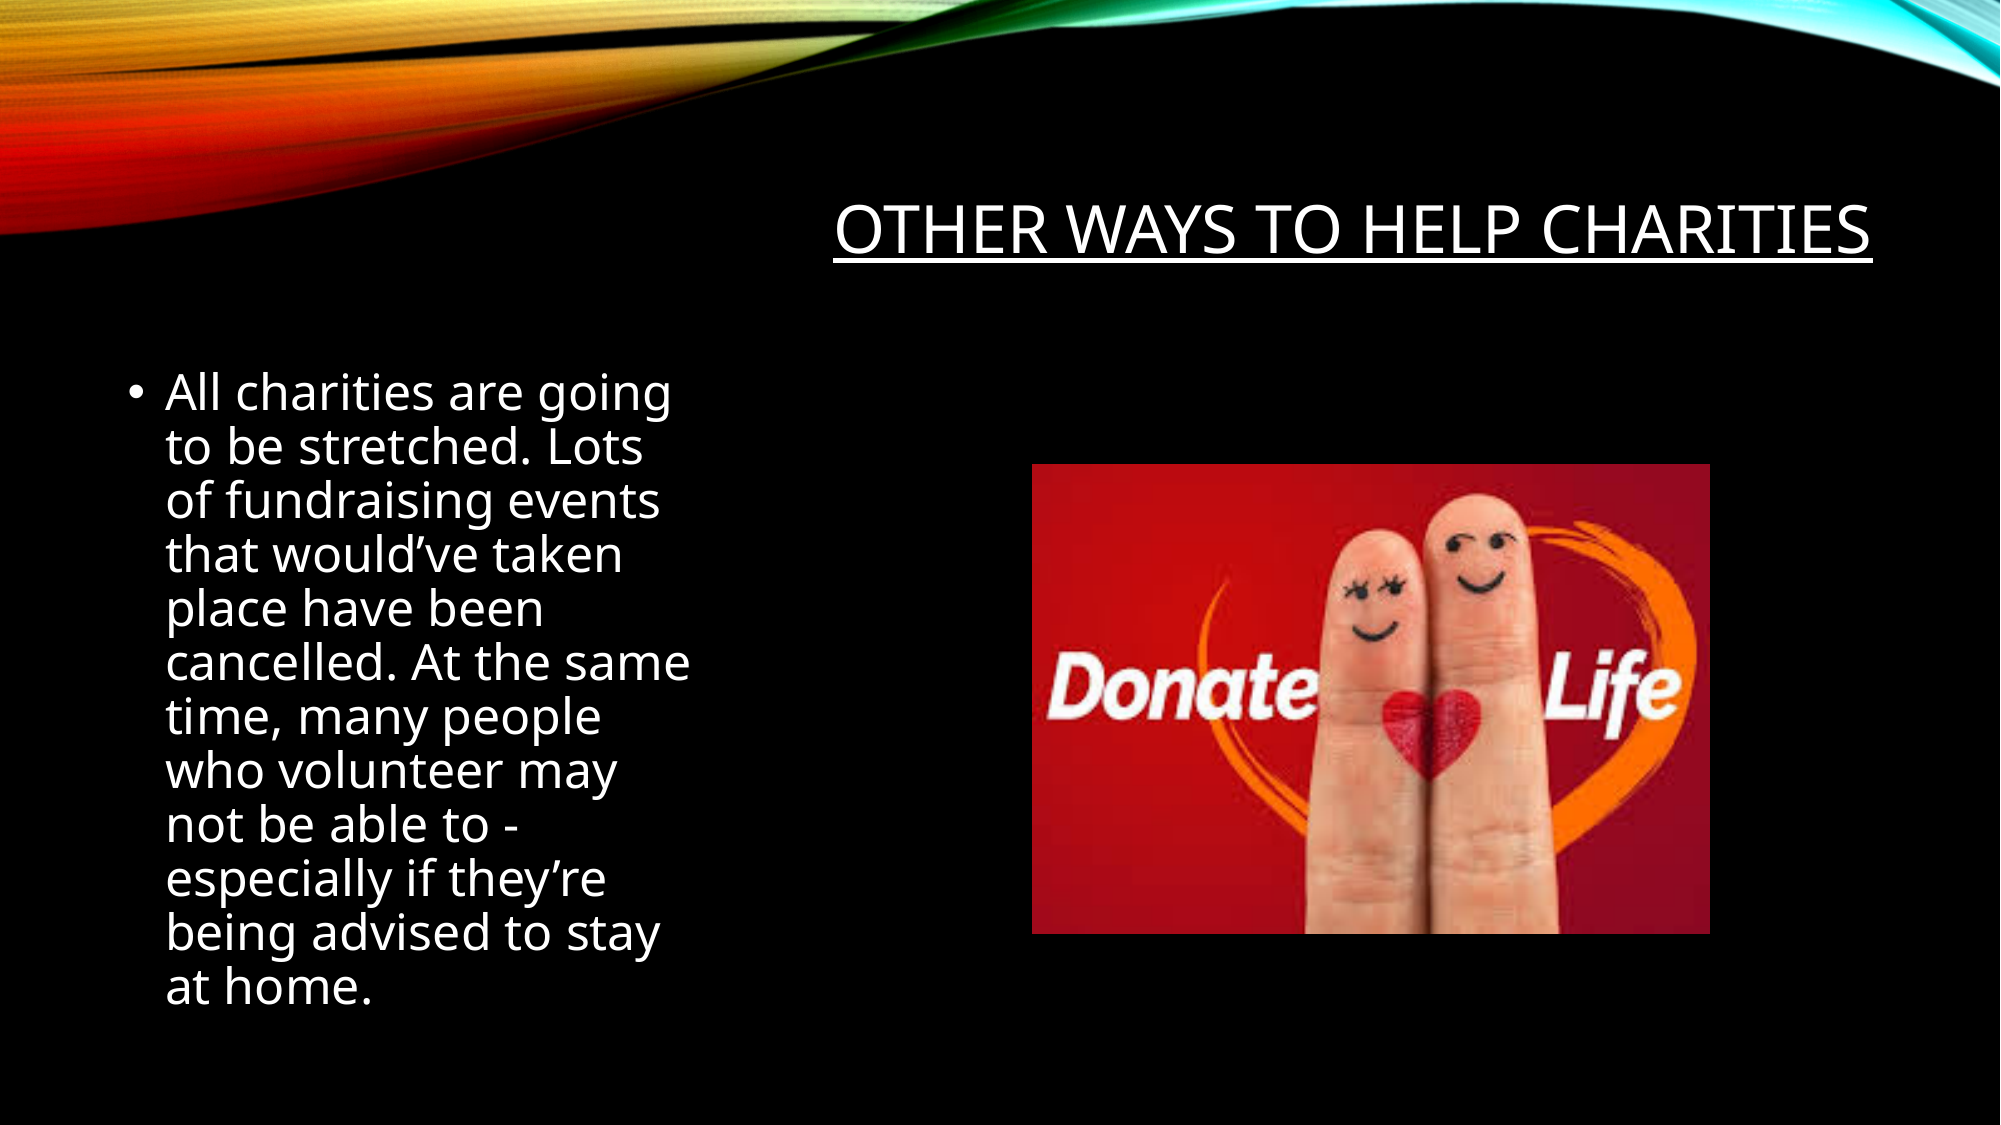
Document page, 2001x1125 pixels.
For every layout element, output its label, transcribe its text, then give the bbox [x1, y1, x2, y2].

title Other ways to help charities [278, 125, 1888, 338]
list All charities are going to be stretched. Lots of fundraising events that would’ve taken place have been cancelled. At the same time, many people who volunteer may not be able to - especially if they’re being advised to stay at home. [112, 360, 716, 1021]
picture [1032, 463, 1711, 934]
picture [0, 0, 2000, 237]
